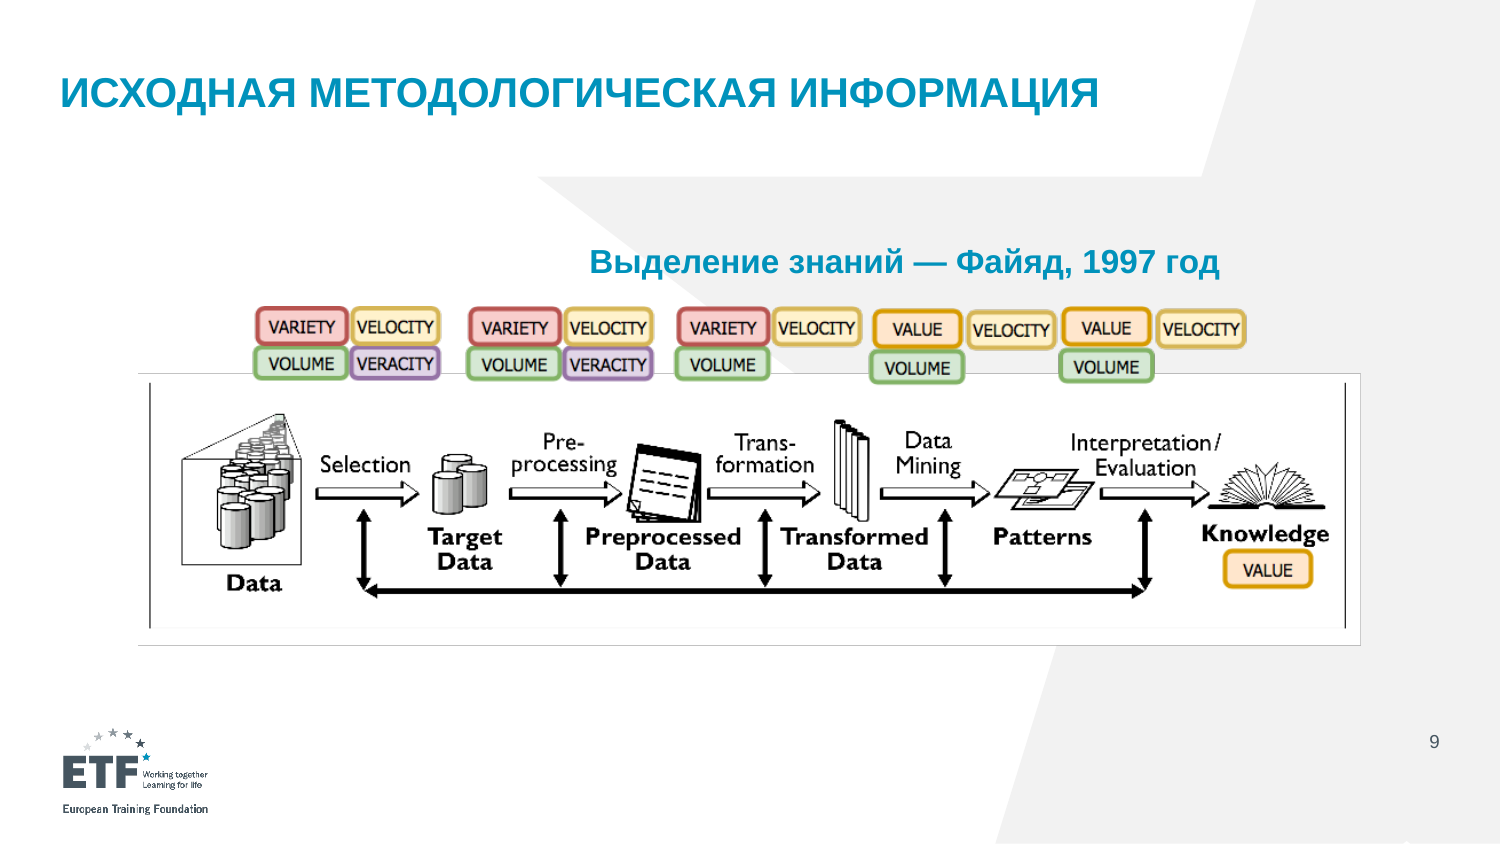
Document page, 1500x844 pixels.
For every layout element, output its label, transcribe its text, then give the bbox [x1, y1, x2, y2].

picture [41, 694, 229, 844]
slide_number 9 [1411, 730, 1440, 753]
picture [138, 306, 1362, 648]
text_box Выделение знаний — Файяд, 1997 год [574, 232, 1236, 288]
title Исходная методологическая информация [59, 71, 1441, 162]
